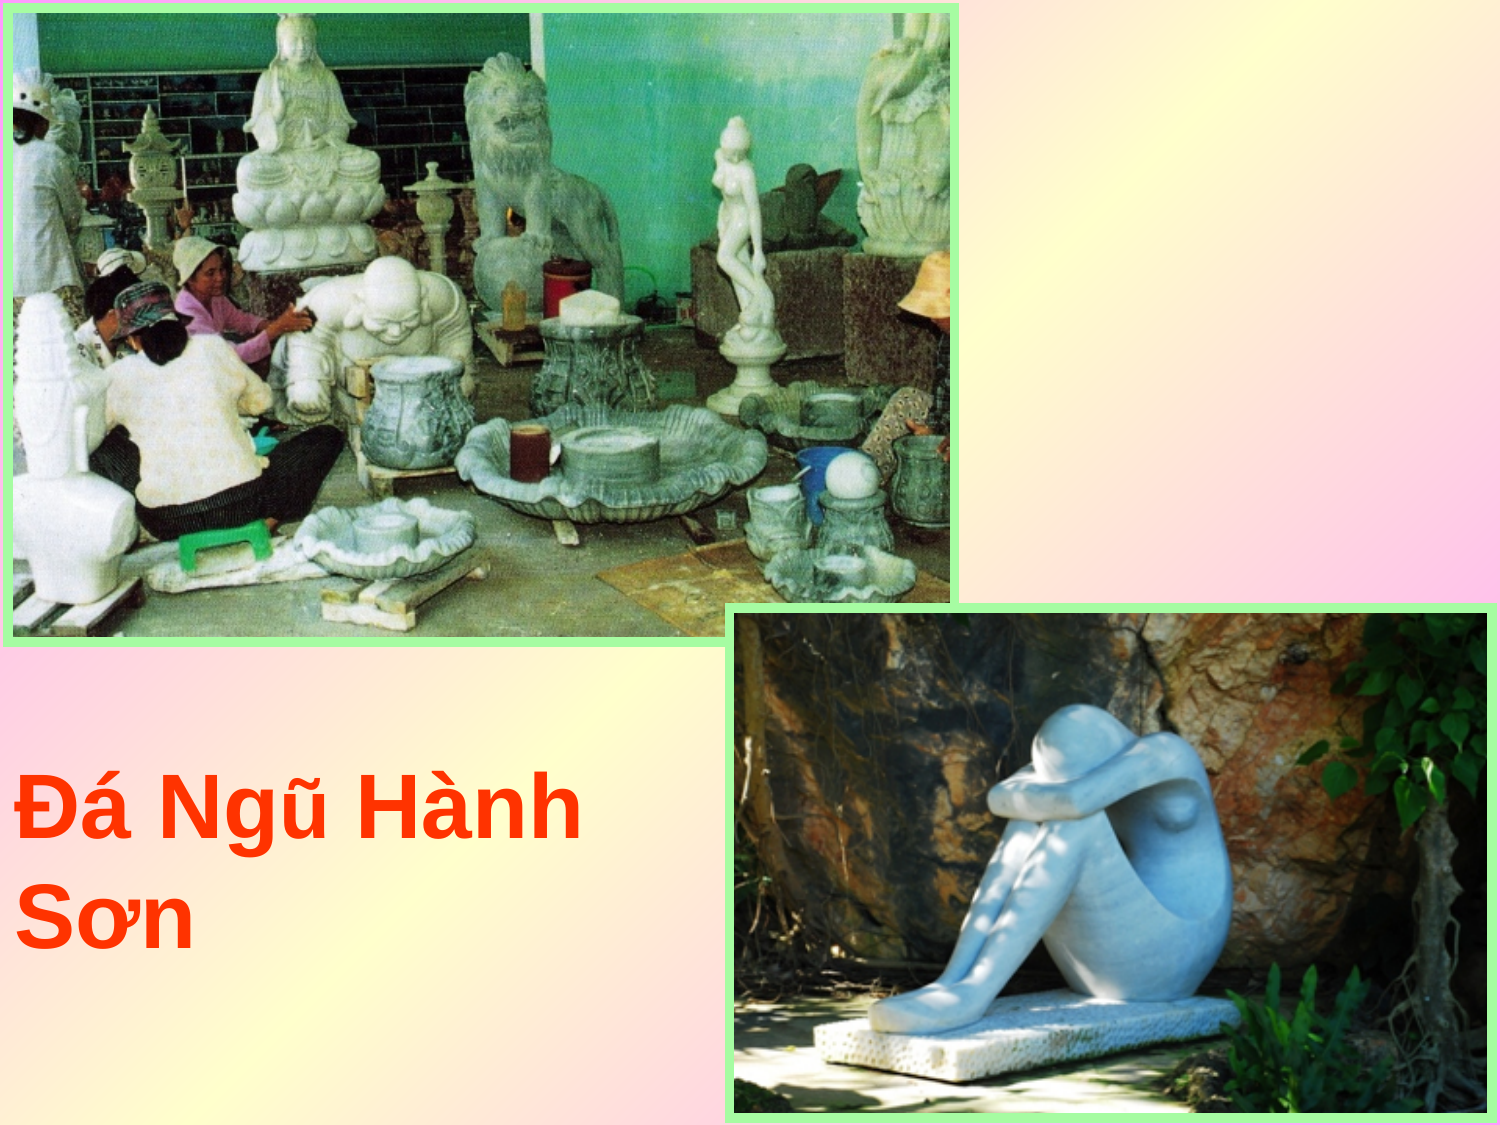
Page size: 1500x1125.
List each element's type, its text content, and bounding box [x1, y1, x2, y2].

text_box Đá Ngũ Hành Sơn [0, 740, 725, 975]
picture [12, 12, 1488, 1114]
